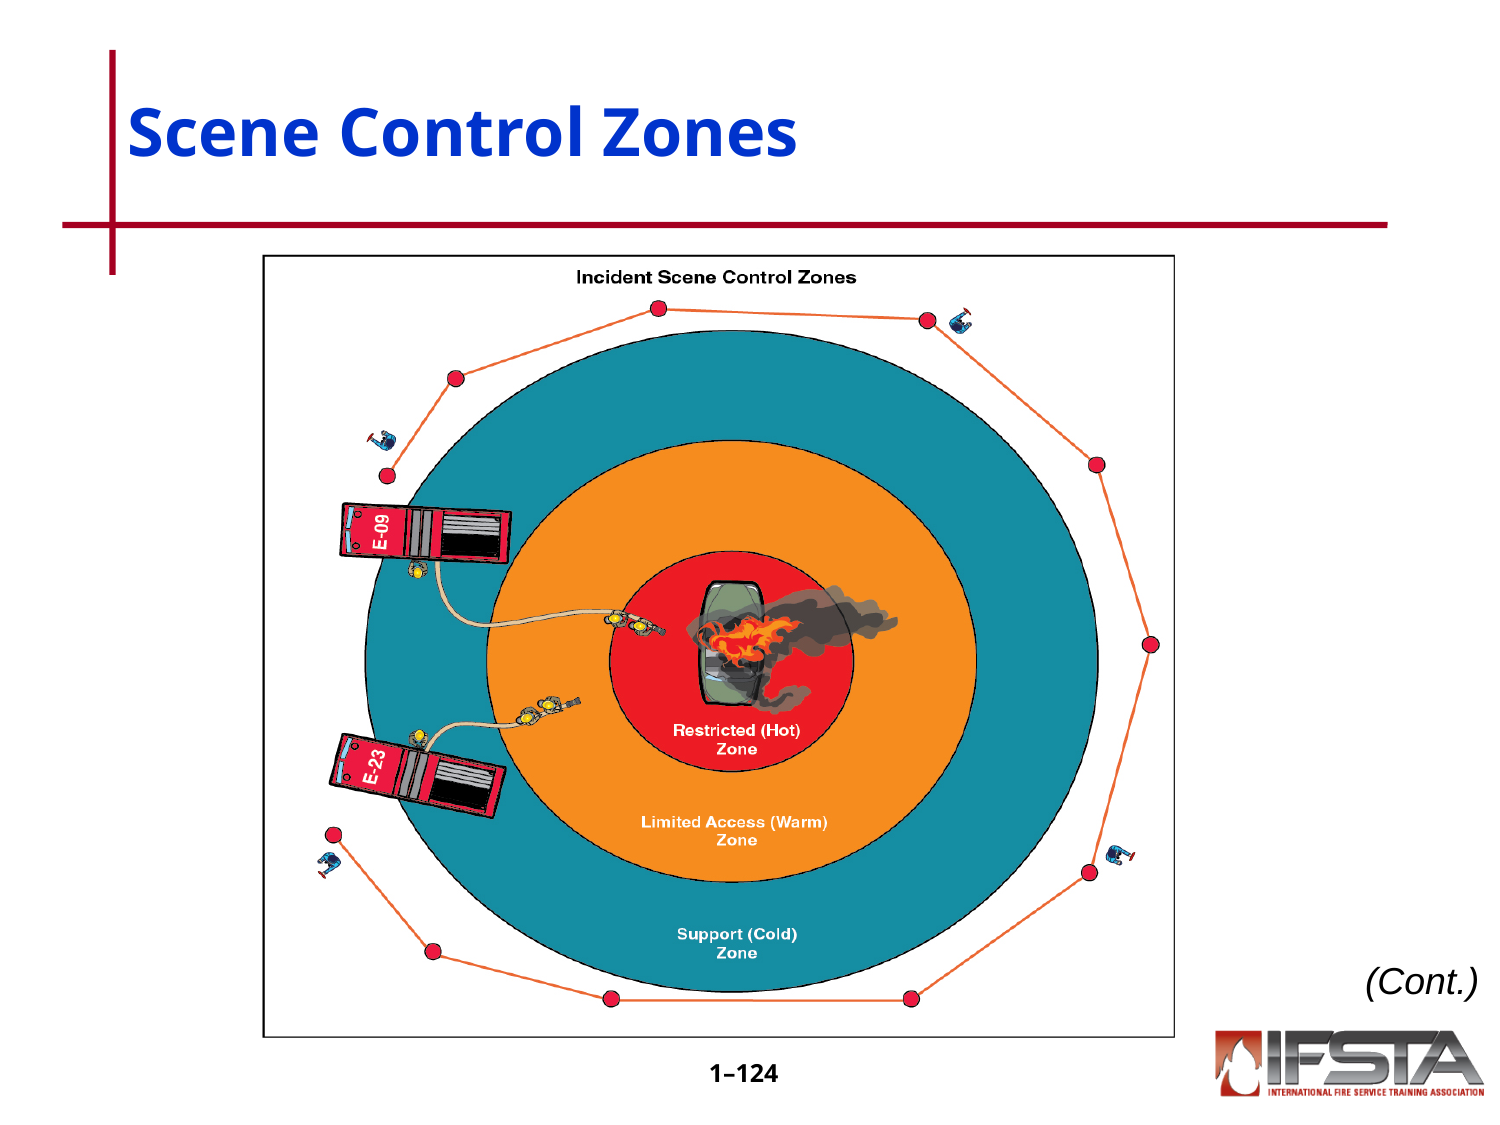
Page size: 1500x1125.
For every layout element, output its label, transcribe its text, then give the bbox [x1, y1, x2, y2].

text_box (Cont.) [1244, 949, 1495, 1010]
title Scene Control Zones [112, 50, 1388, 225]
picture [262, 254, 1176, 1038]
slide_number 1–123 [587, 1050, 900, 1125]
picture [1215, 1030, 1485, 1099]
